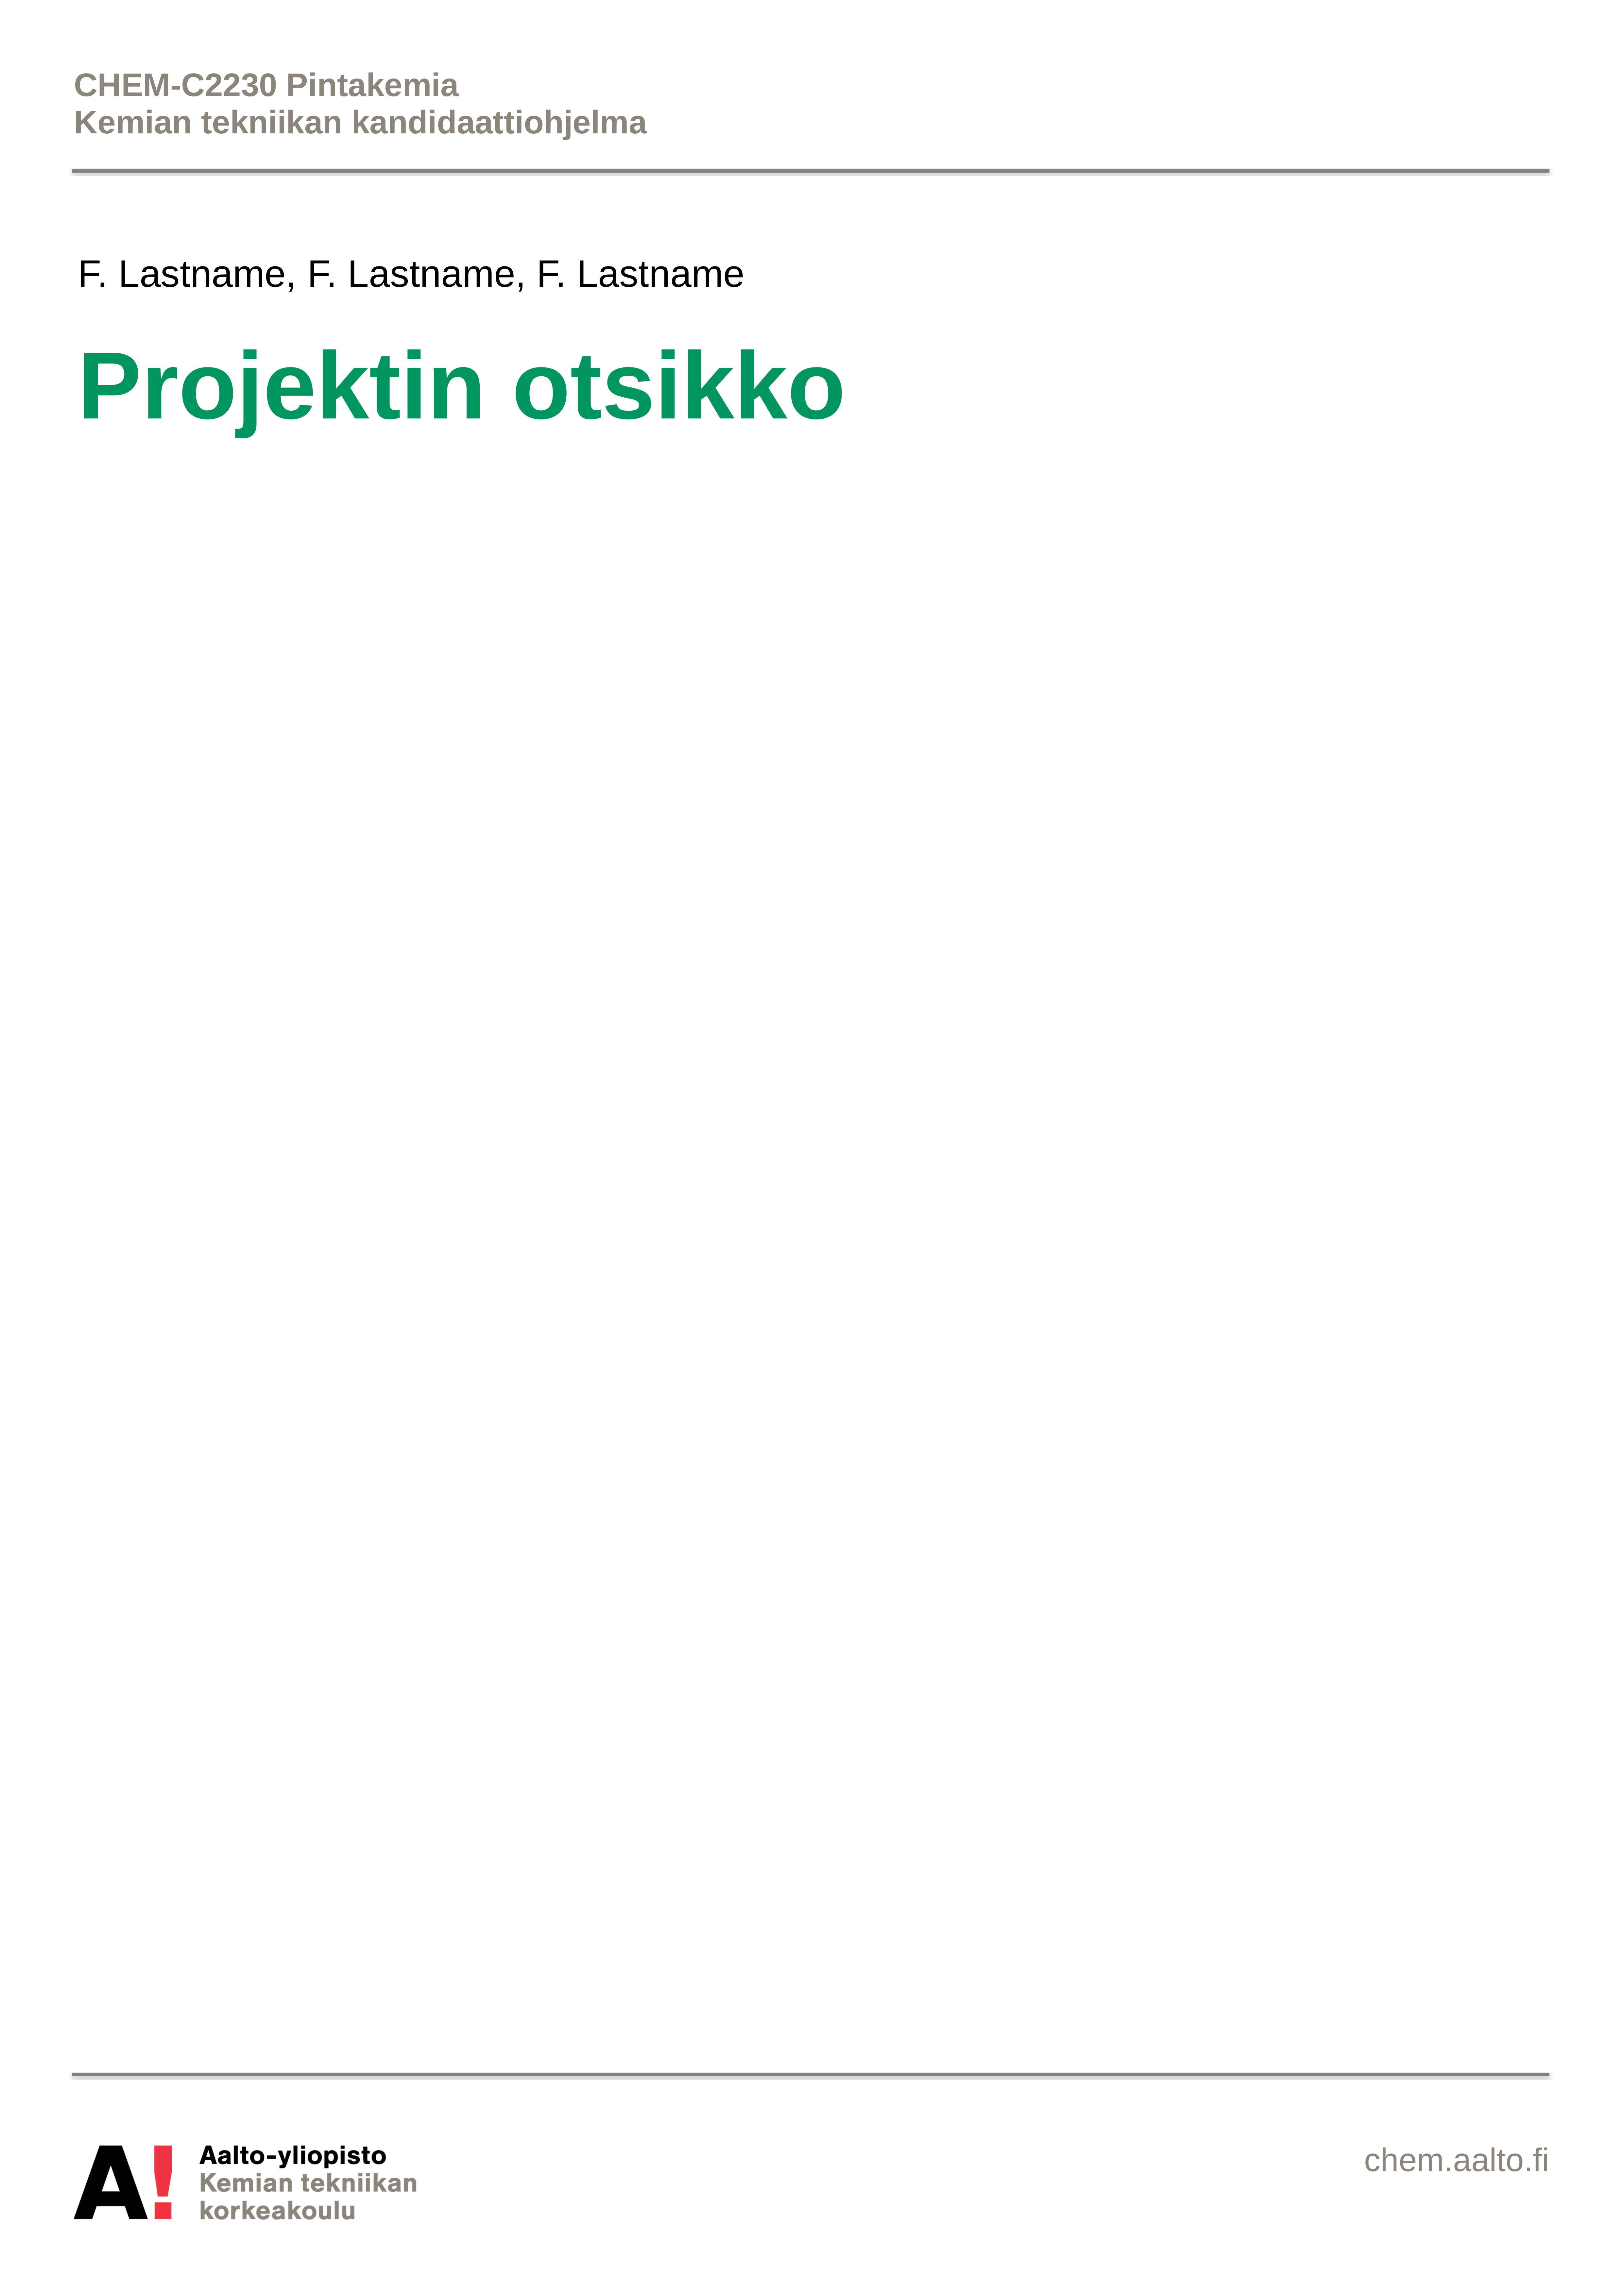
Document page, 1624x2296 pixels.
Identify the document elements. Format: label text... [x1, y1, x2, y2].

text_box F. Lastname, F. Lastname, F. Lastname [78, 252, 1241, 322]
text_box Projektin otsikko [78, 341, 1550, 550]
picture [0, 2072, 490, 2293]
text_box chem.aalto.fi [866, 2133, 1550, 2212]
text_box CHEM-C2230 Pintakemia Kemian tekniikan kandidaattiohjelma [74, 66, 1553, 167]
